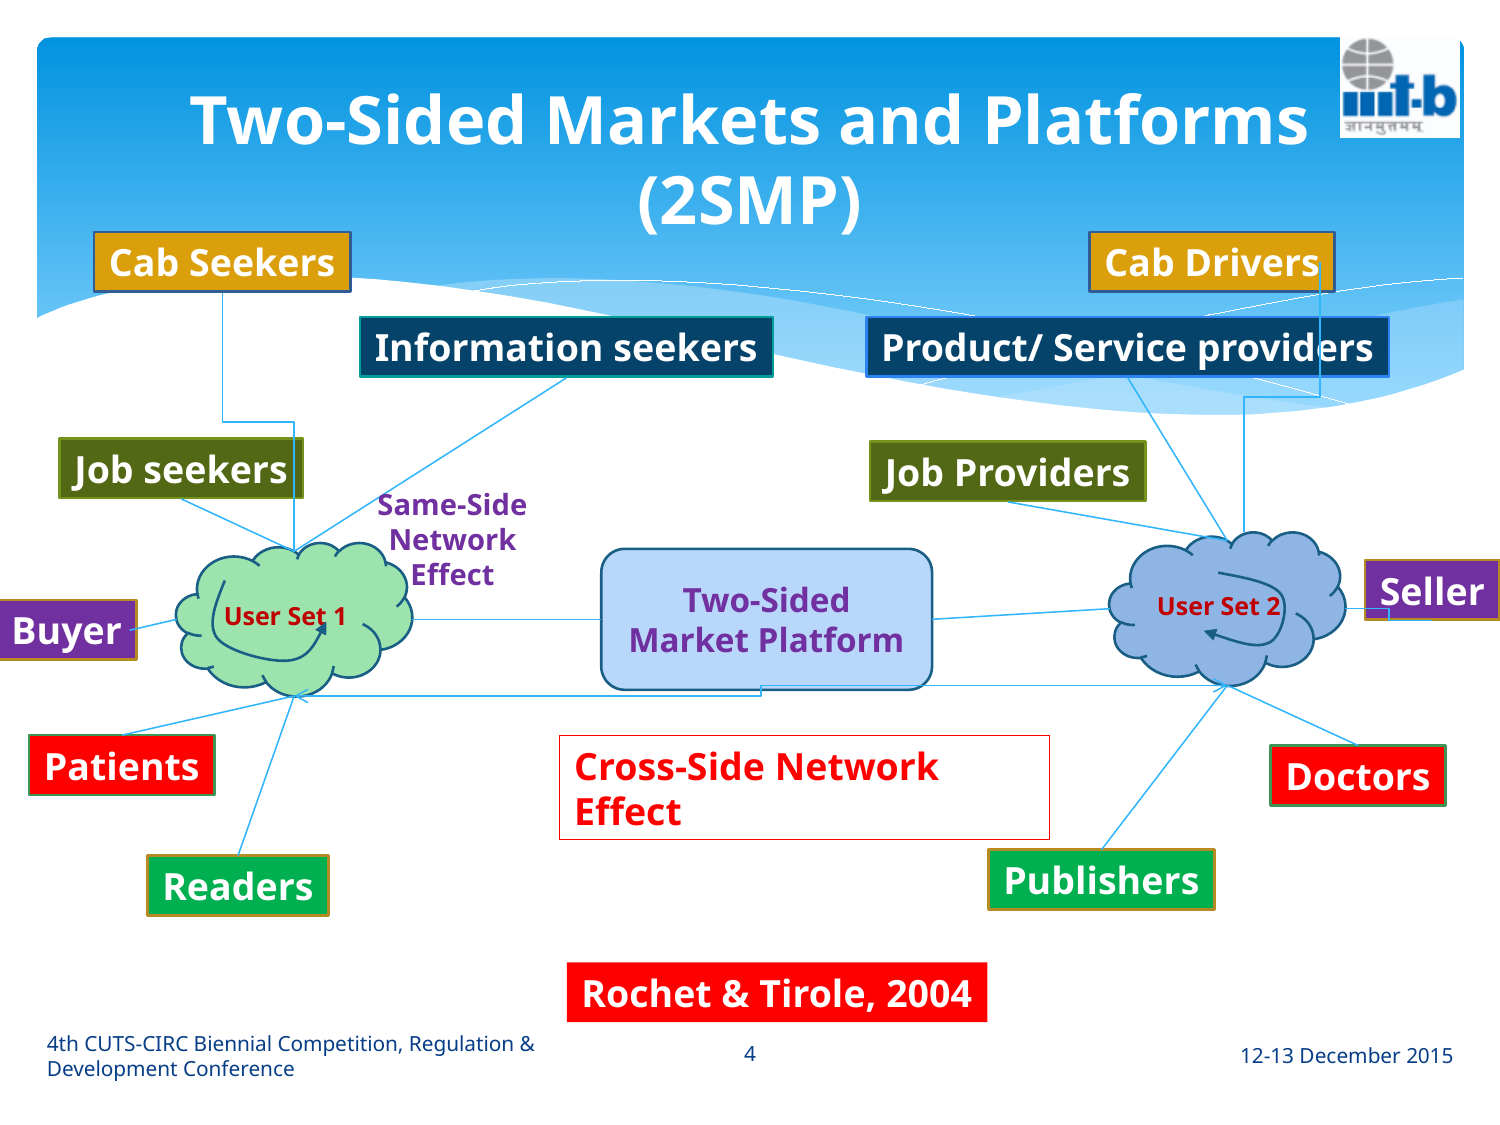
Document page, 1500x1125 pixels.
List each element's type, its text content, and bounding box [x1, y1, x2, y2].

title Two-Sided Markets and Platforms (2SMP) [75, 55, 1425, 230]
picture [1341, 37, 1460, 138]
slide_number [847, 1025, 1469, 1086]
text_box Rochet & Tirole, 2004 [566, 962, 988, 1023]
footer 4th CUTS-CIRC Biennial Competition, Regulation & Development Conference [31, 1025, 653, 1086]
slide_number 4 [654, 1025, 846, 1086]
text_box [3, 231, 1495, 917]
